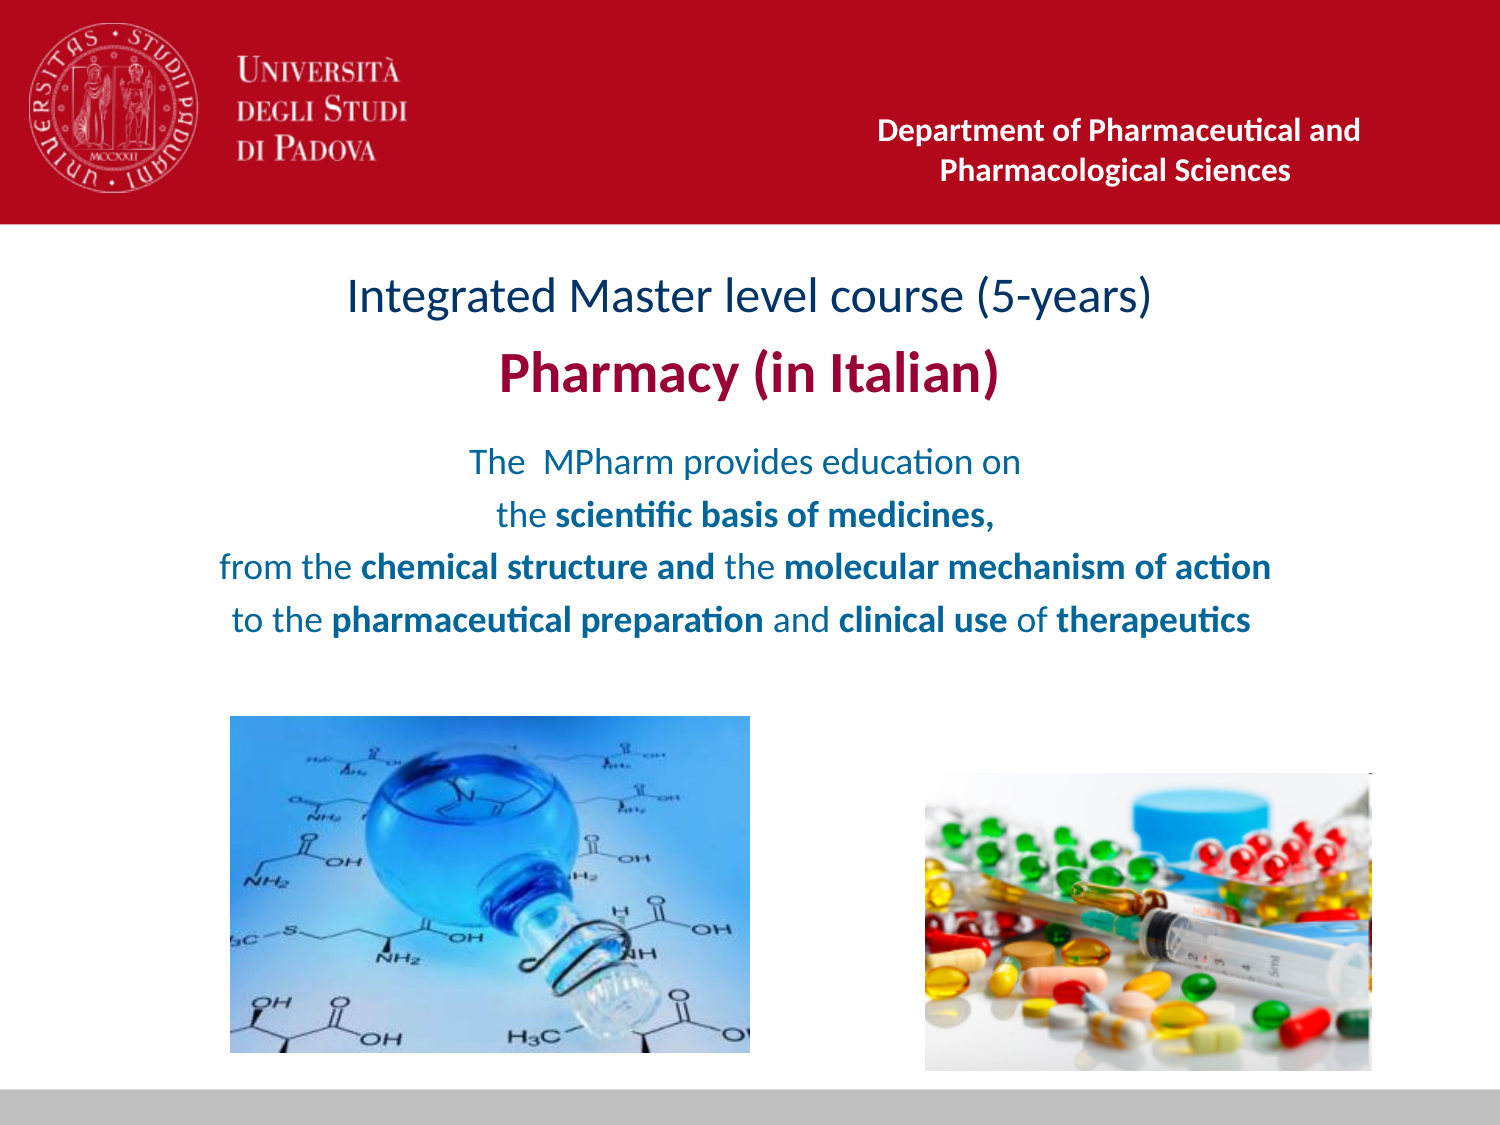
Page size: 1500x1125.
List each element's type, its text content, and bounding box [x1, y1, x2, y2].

list Integrated Master level course (5-years) Pharmacy (in Italian) The MPharm provides education on the scientific basis of medicines, from the chemical structure and the molecular mechanism of action to the pharmaceutical preparation and clinical use of therapeutics [76, 255, 1424, 909]
picture [29, 23, 407, 193]
picture [925, 773, 1372, 1071]
text_box Department of Pharmaceutical and Pharmacological Sciences [761, 100, 1478, 196]
picture [229, 715, 751, 1053]
